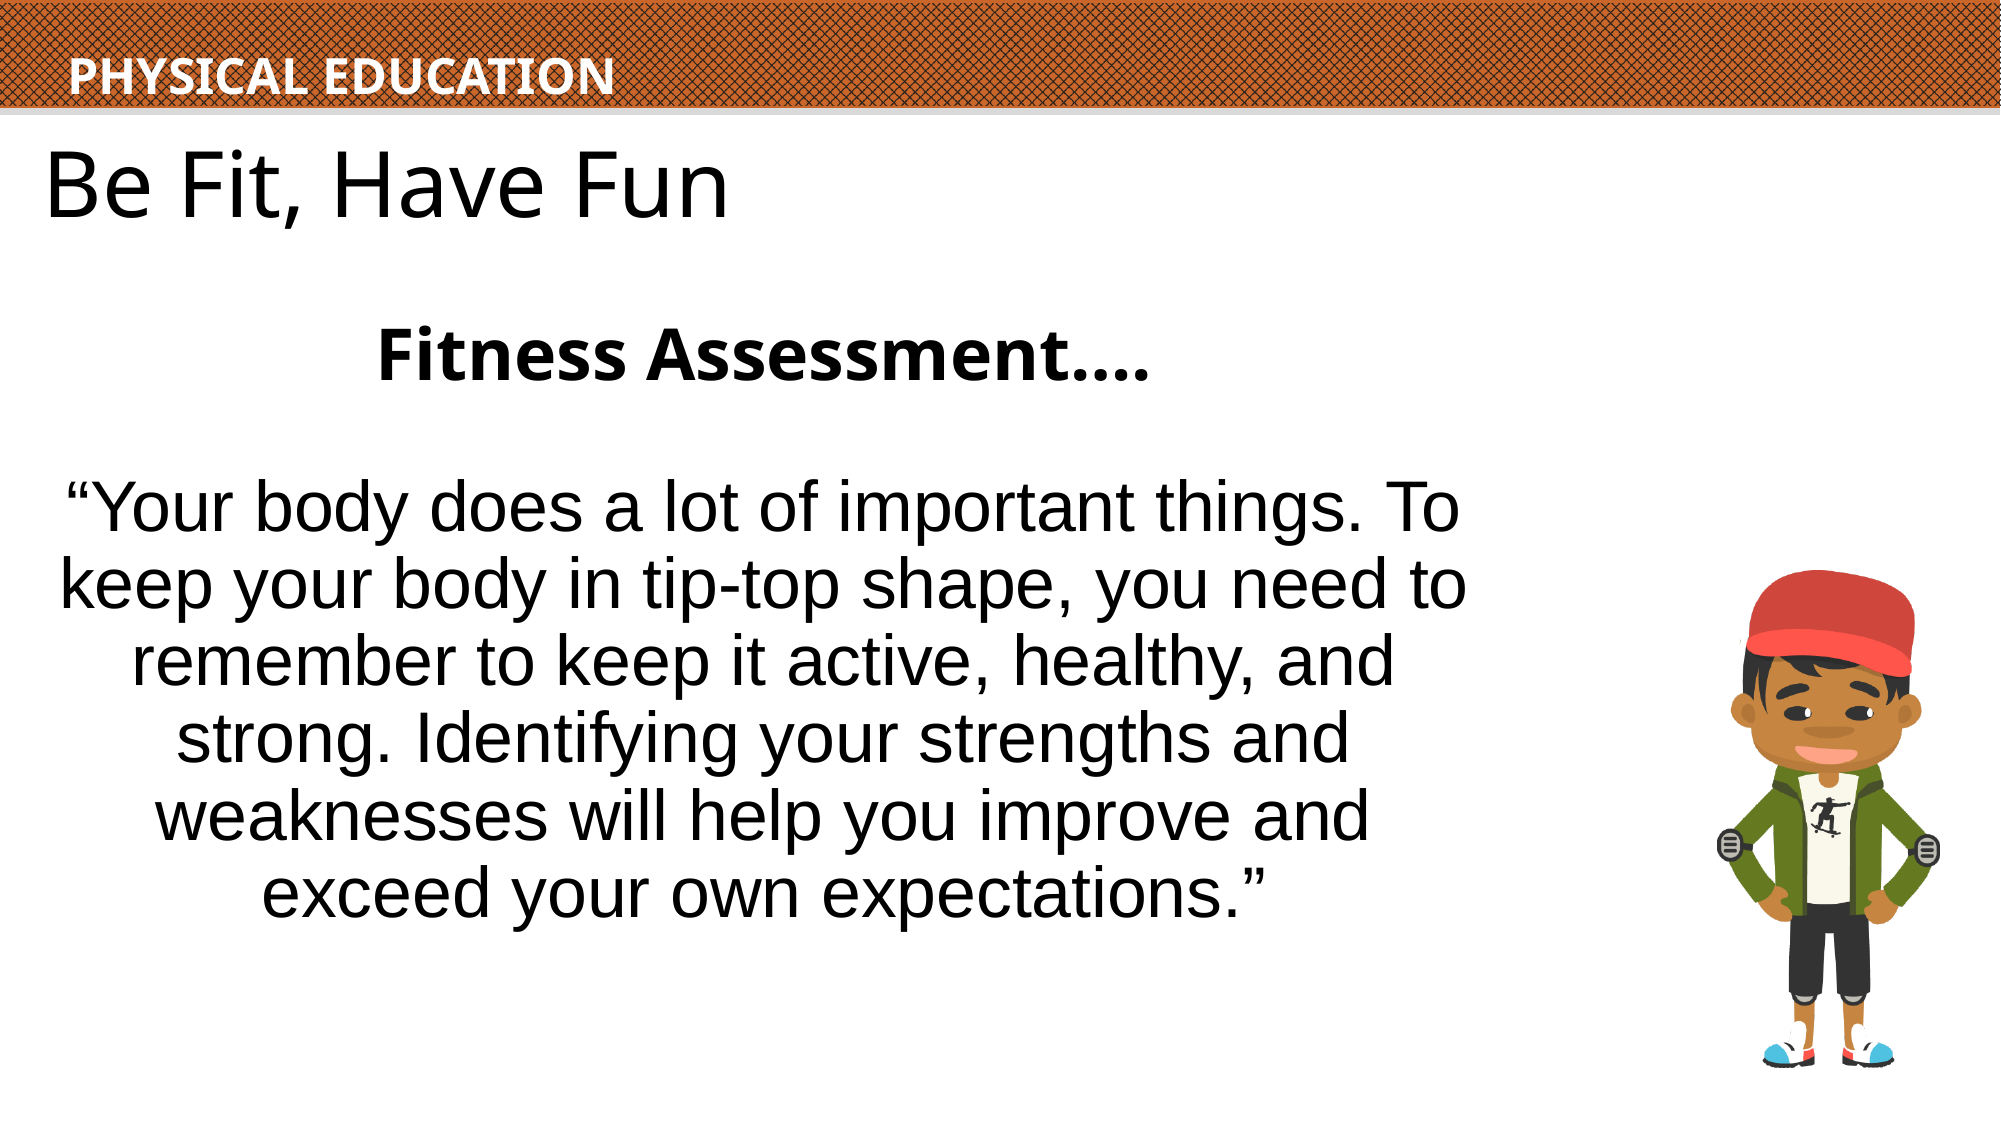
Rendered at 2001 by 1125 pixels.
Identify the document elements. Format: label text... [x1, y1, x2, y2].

picture [1717, 570, 1940, 1068]
picture [0, 3, 2001, 106]
title Be Fit, Have Fun [27, 130, 1570, 348]
text_box [0, 106, 2000, 113]
text_box Fitness Assessment…. “Your body does a lot of important things. To keep your body in tip-top shape, you need to remember to keep it active, healthy, and strong. Identifying your strengths and weaknesses will help you improve and exceed your own expectations.” [42, 295, 1486, 956]
text_box PHYSICAL EDUCATION [42, 106, 642, 112]
